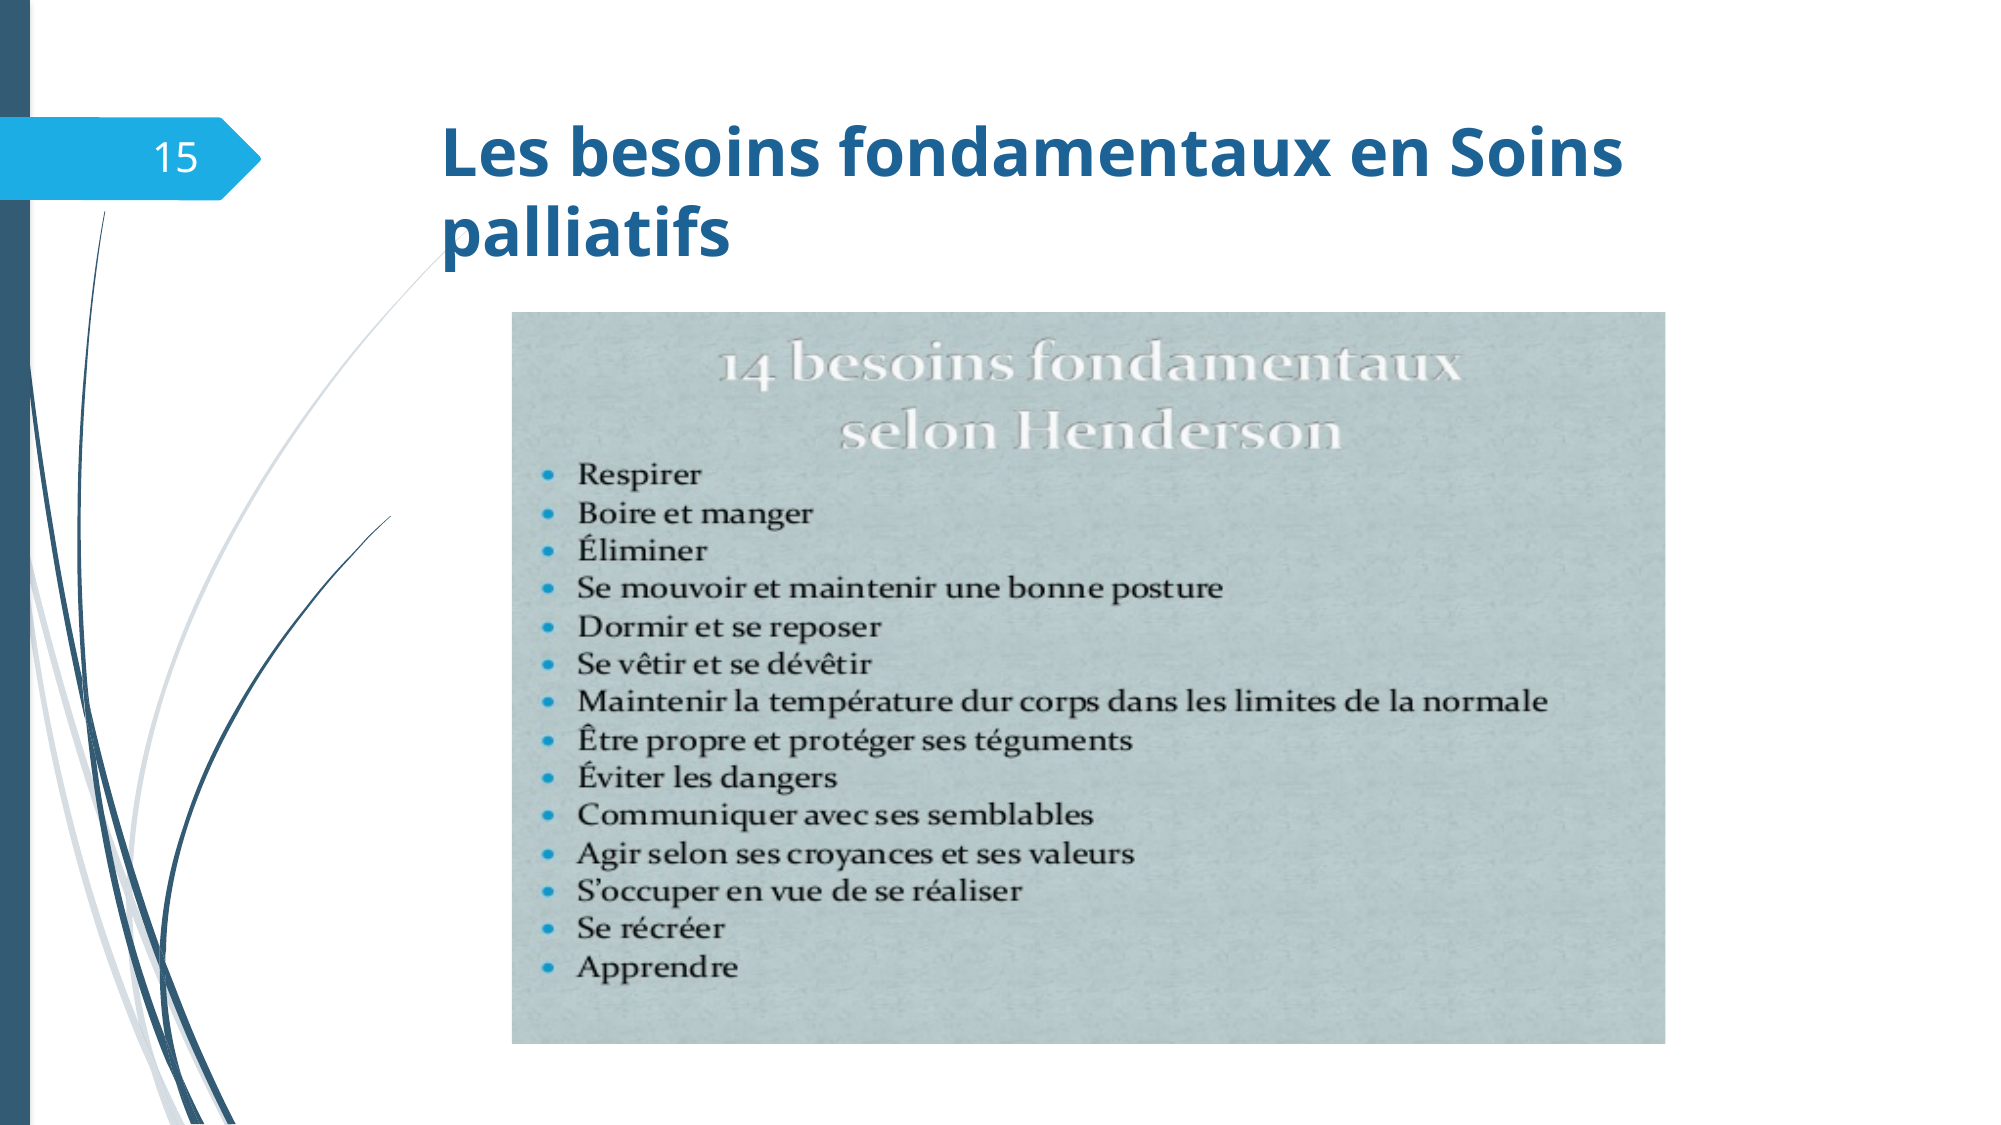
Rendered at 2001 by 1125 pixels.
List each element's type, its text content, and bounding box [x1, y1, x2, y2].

picture [511, 312, 1666, 1045]
slide_number 15 [87, 129, 216, 190]
title Les besoins fondamentaux en Soins palliatifs [425, 102, 1888, 313]
